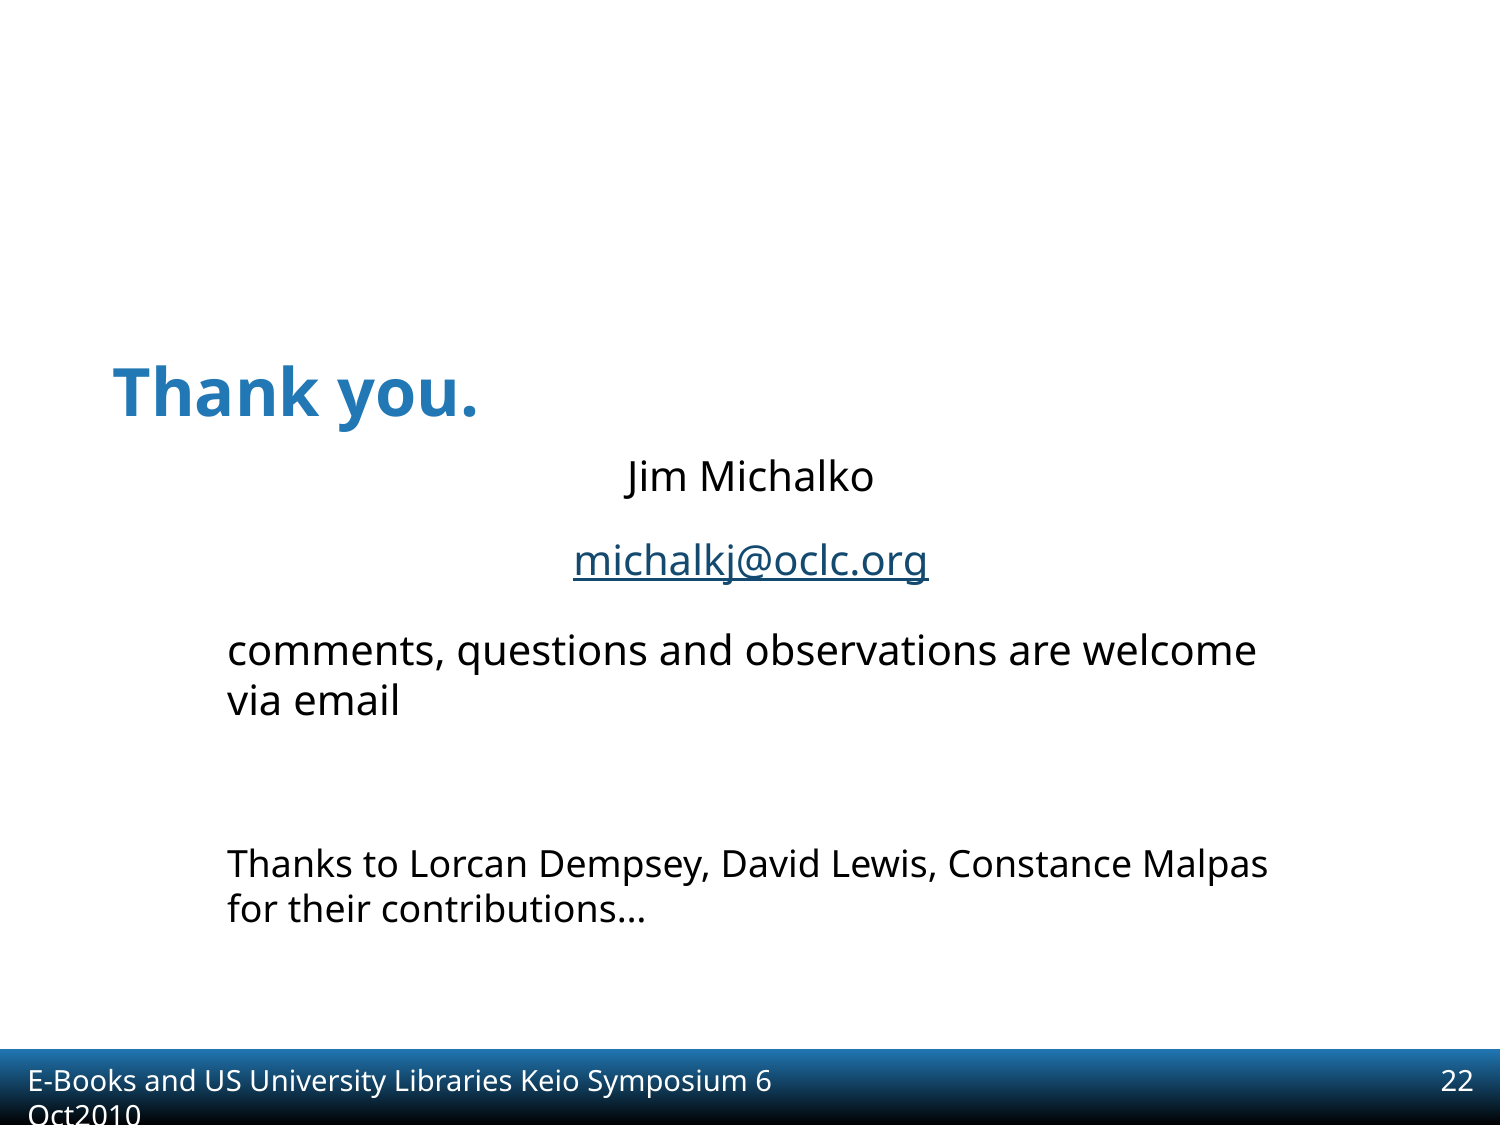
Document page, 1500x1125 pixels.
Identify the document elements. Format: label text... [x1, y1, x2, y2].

subtitle Jim Michalko michalkj@oclc.org comments, questions and observations are welcome via email Thanks to Lorcan Dempsey, David Lewis, Constance Malpas for their contributions… [224, 449, 1276, 926]
title Thank you. [112, 349, 1388, 591]
